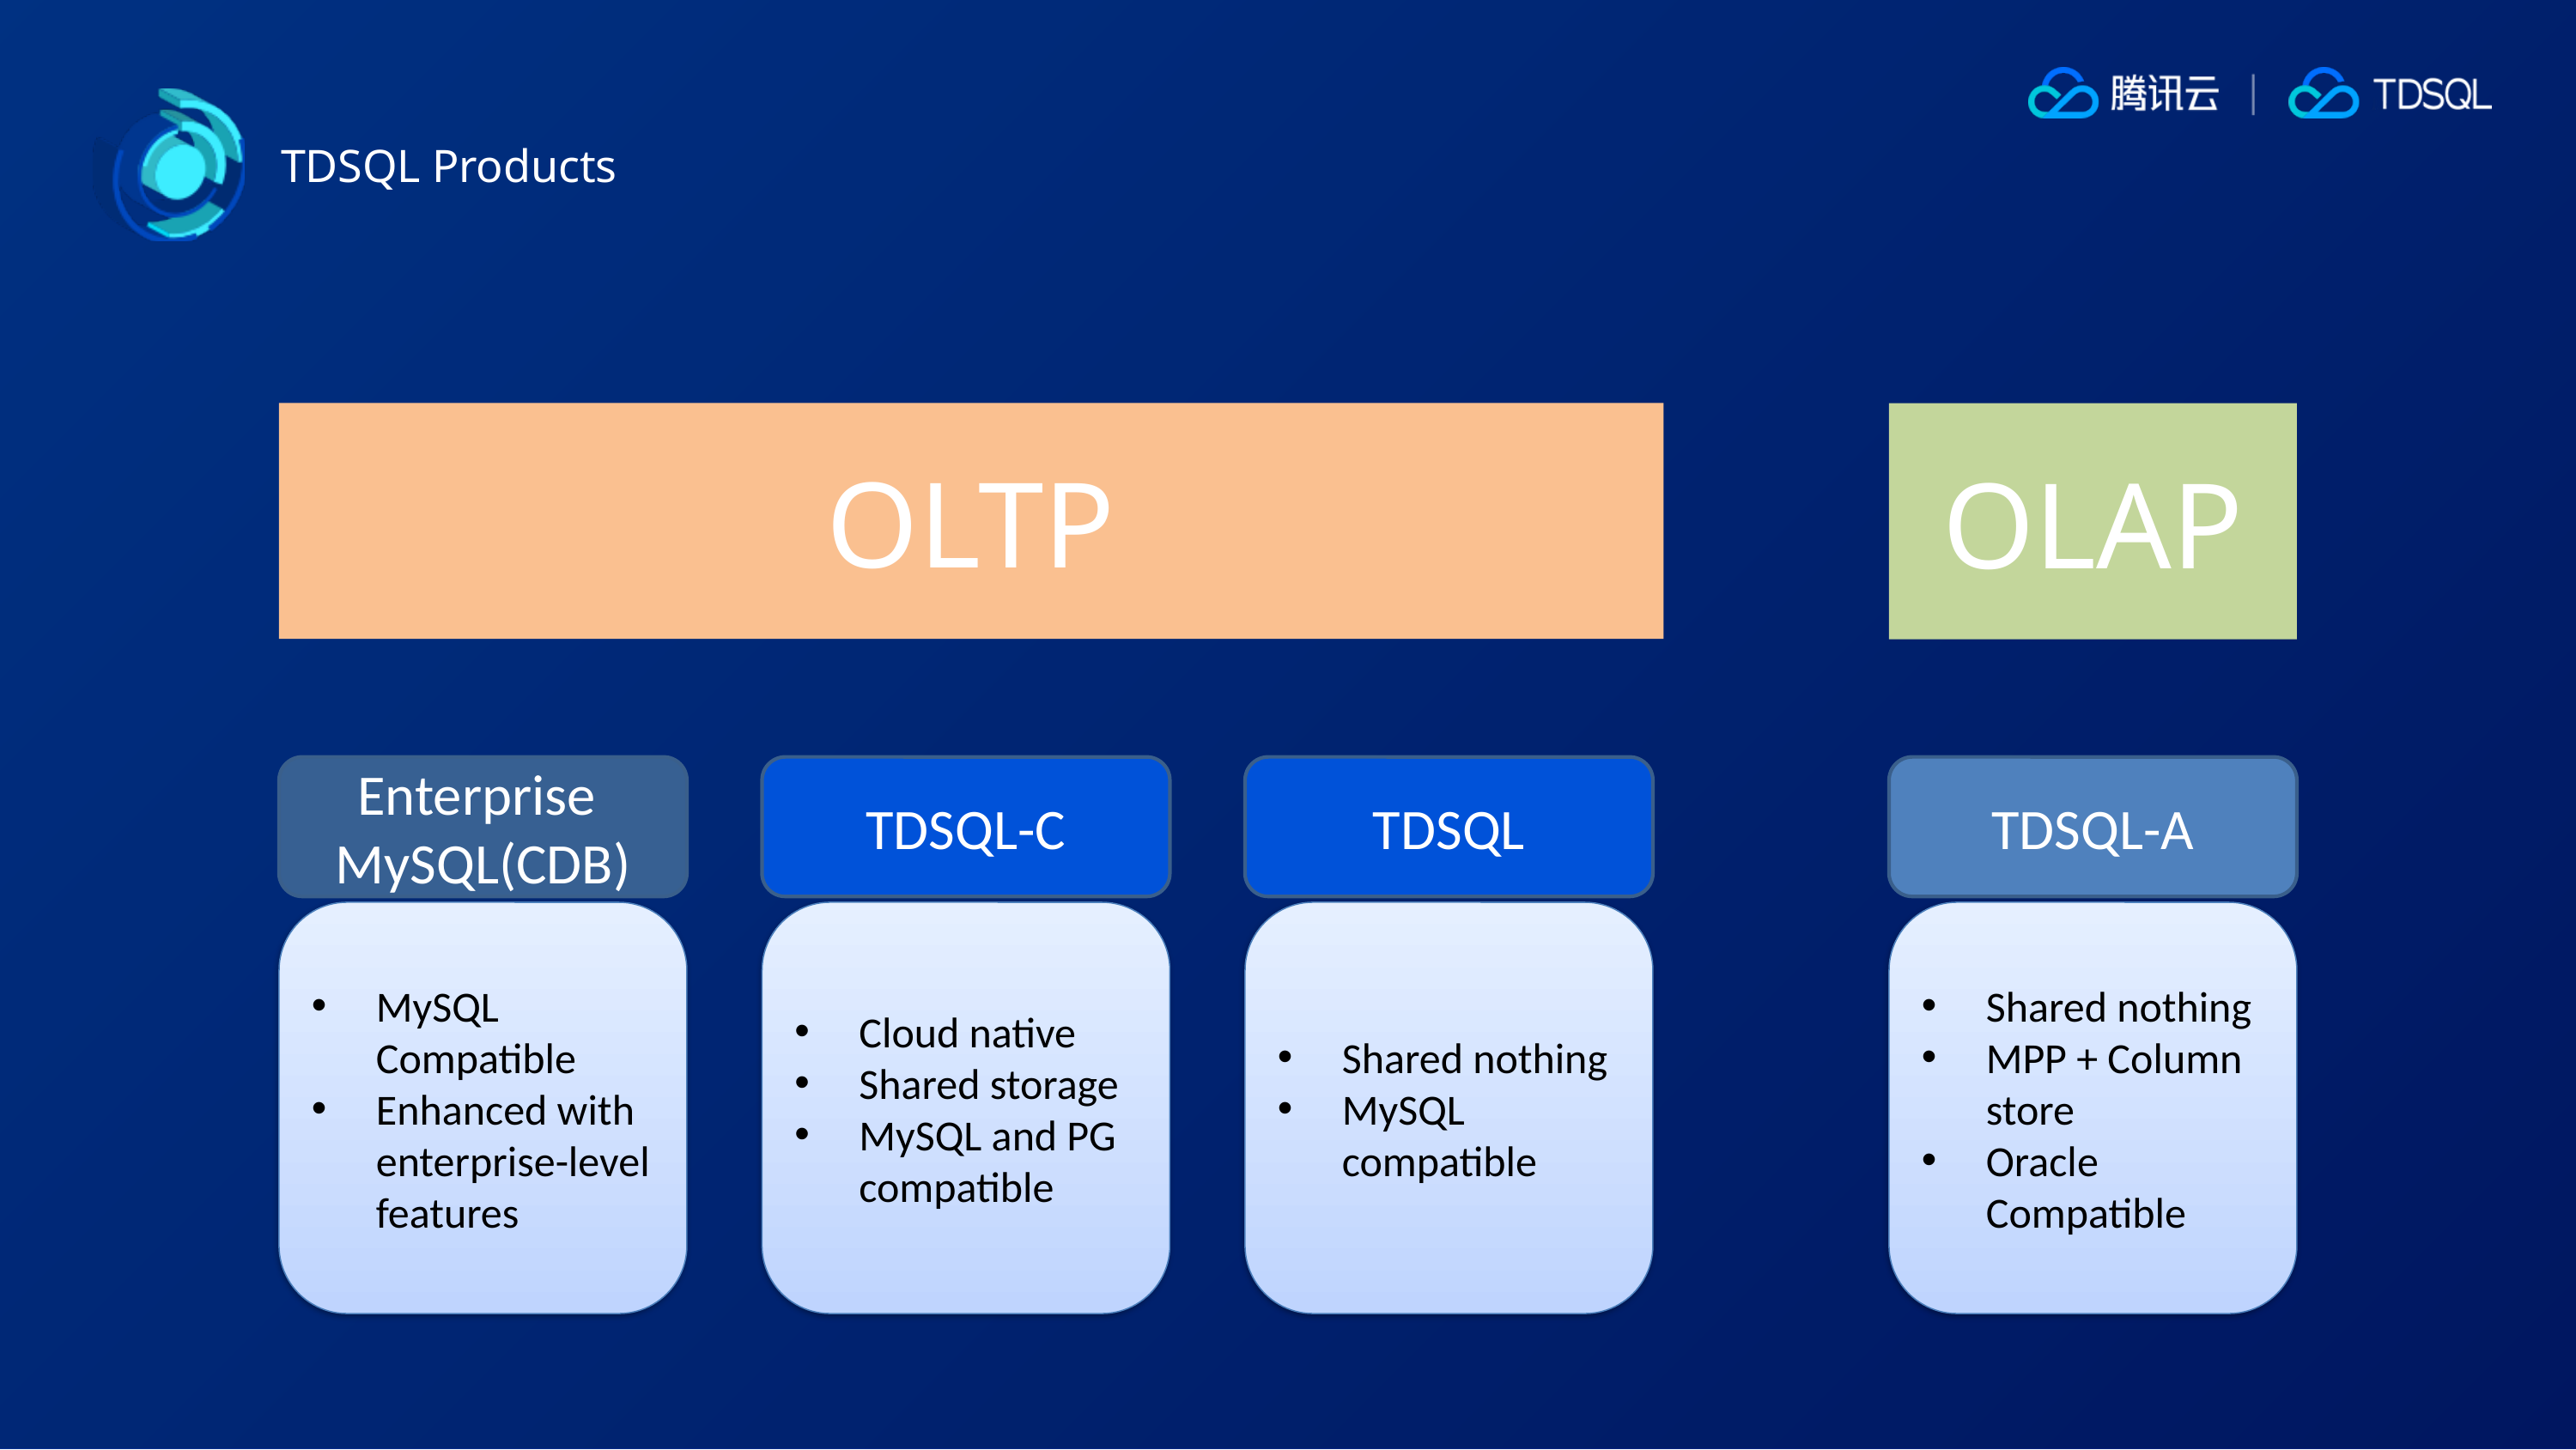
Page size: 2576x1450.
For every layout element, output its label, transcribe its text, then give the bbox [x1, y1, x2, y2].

picture [2028, 110, 2037, 118]
text_box [0, 0, 2576, 1449]
picture [2028, 67, 2492, 118]
text_box TDSQL-C [760, 755, 1172, 899]
text_box MySQL Compatible Enhanced with enterprise-level features [278, 901, 688, 1314]
text_box Shared nothing MySQL compatible [1244, 901, 1654, 1314]
text_box Shared nothing MPP + Column store Oracle Compatible [1888, 901, 2298, 1314]
text_box OLAP [1888, 403, 2297, 640]
text_box TDSQL Products [278, 136, 687, 191]
text_box TDSQL-A [1886, 755, 2300, 899]
text_box Cloud native Shared storage MySQL and PG compatible [761, 901, 1171, 1314]
picture [92, 88, 246, 241]
text_box OLTP [278, 403, 1664, 640]
text_box Enterprise MySQL(CDB) [276, 755, 690, 899]
text_box TDSQL [1242, 755, 1656, 899]
